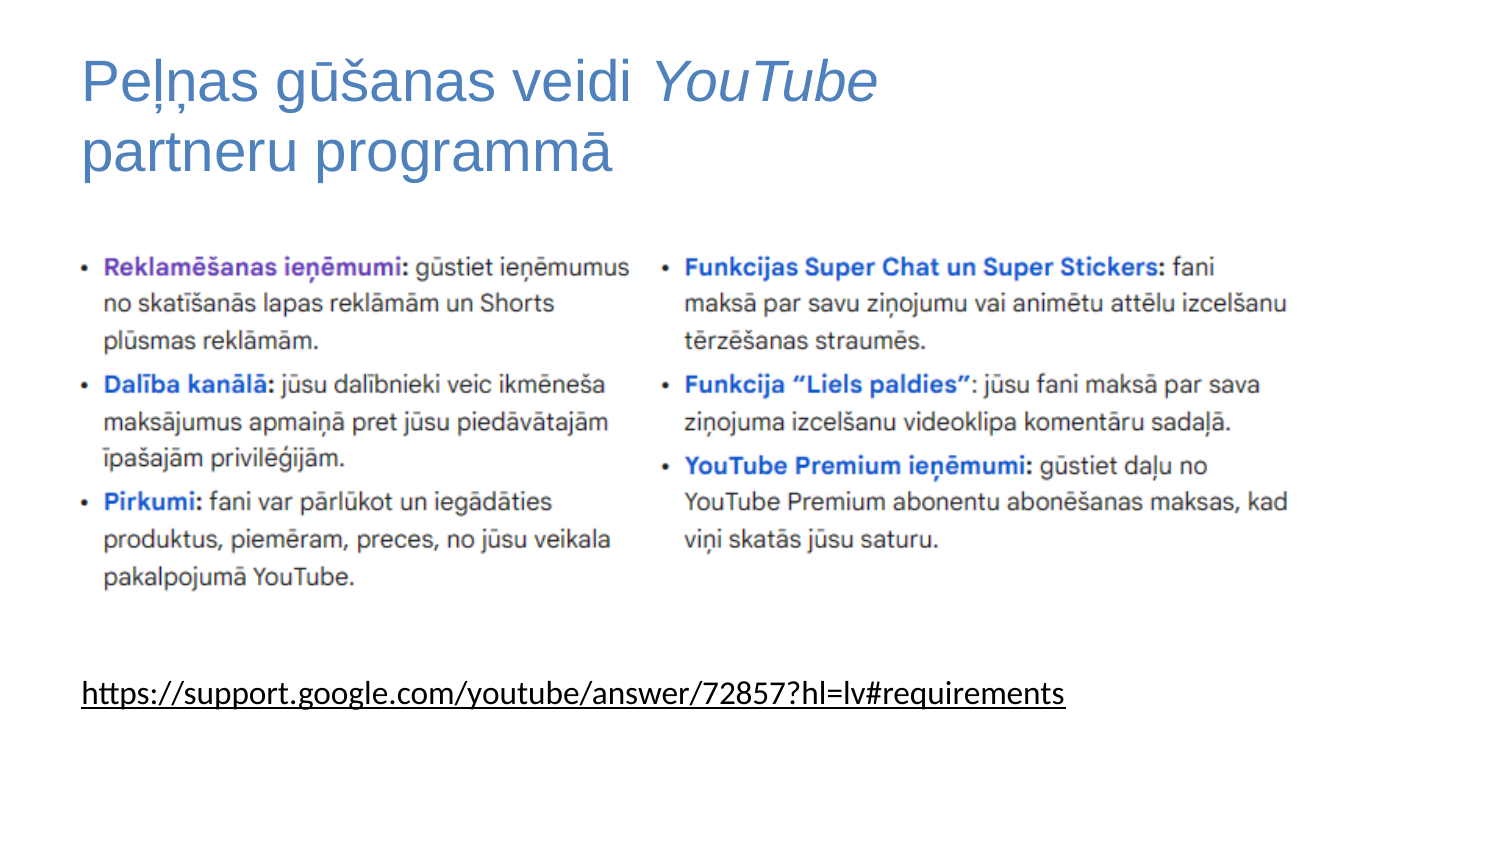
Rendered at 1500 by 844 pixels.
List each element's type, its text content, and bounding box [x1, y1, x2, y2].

text_box https://support.google.com/youtube/answer/72857?hl=lv#requirements [66, 663, 1127, 719]
title Peļņas gūšanas veidi YouTube partneru programmā [66, 68, 1102, 159]
picture [60, 231, 1329, 612]
